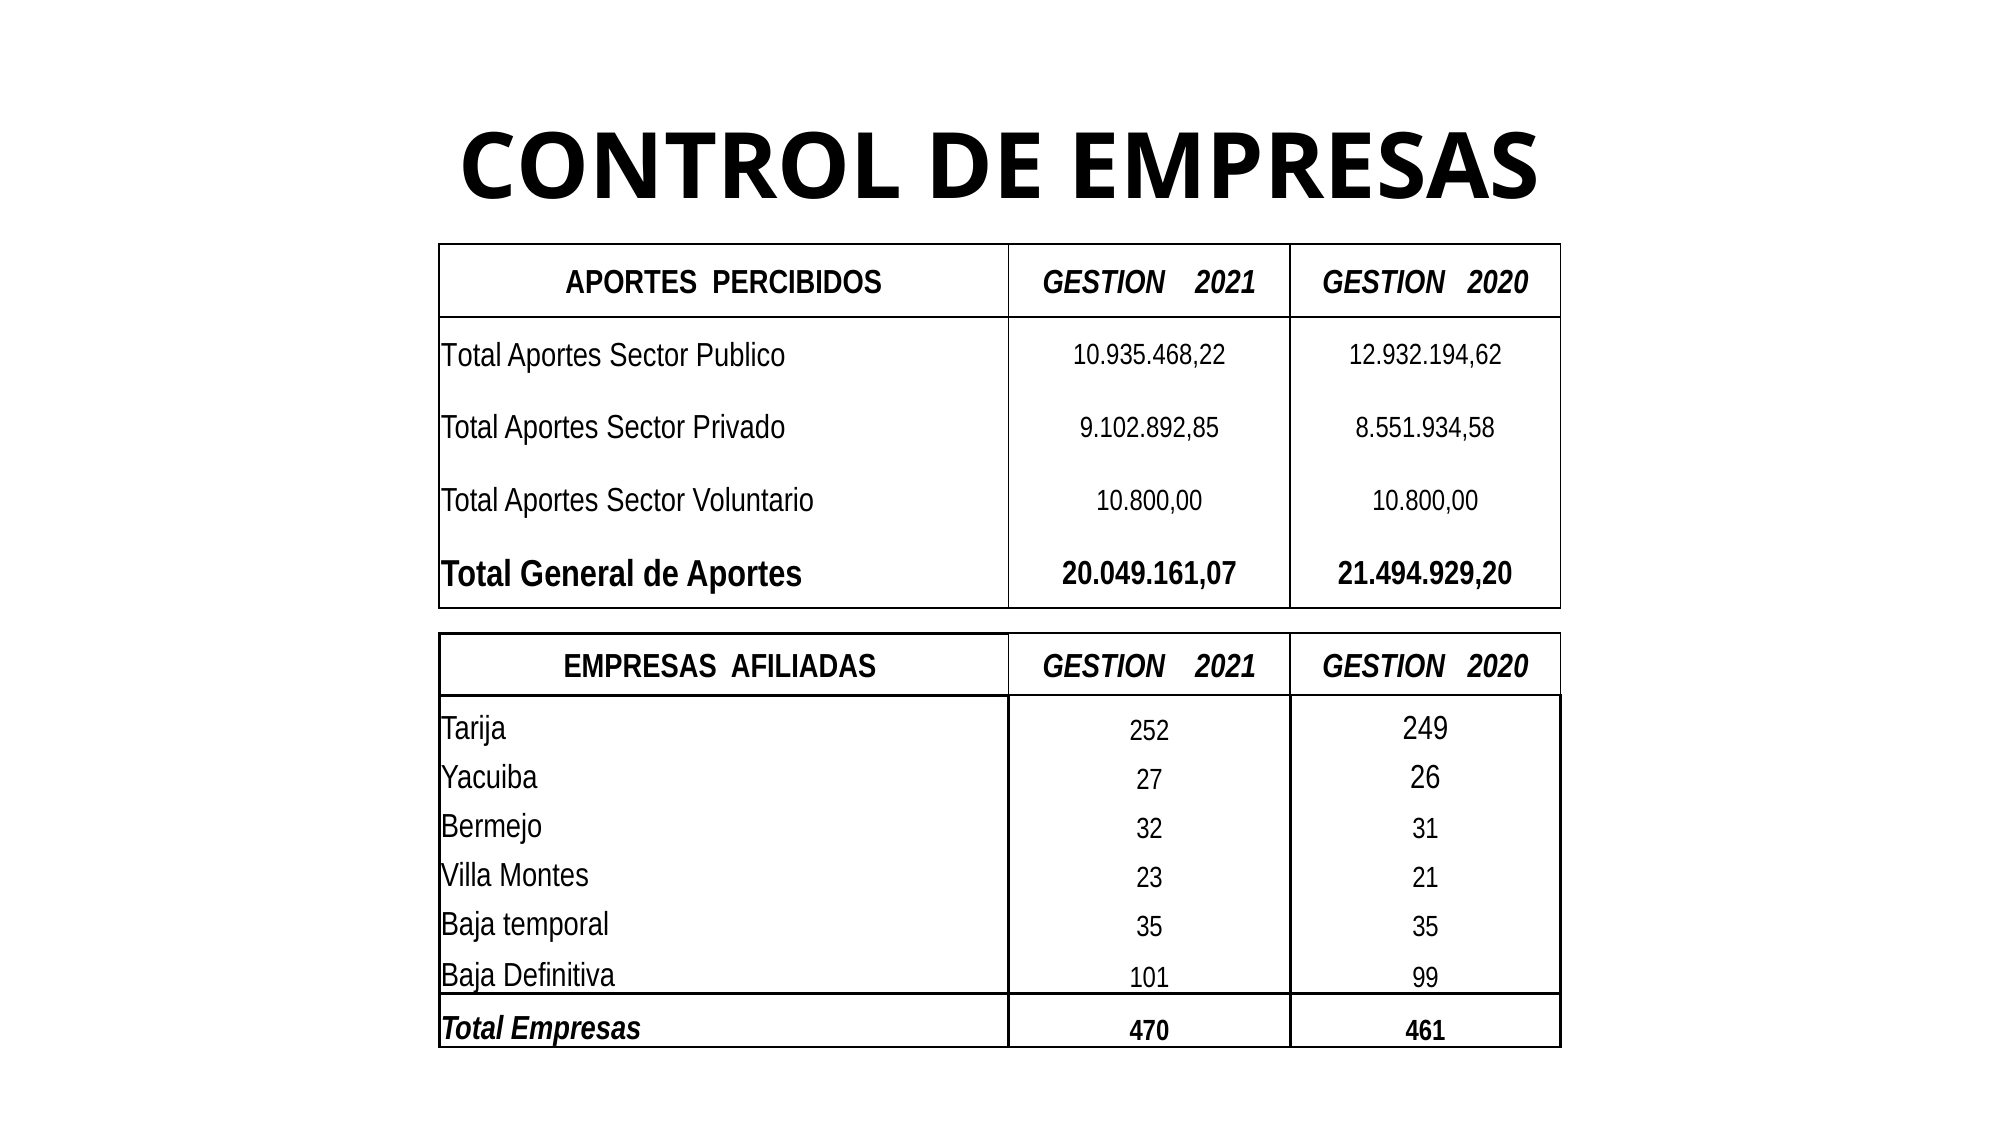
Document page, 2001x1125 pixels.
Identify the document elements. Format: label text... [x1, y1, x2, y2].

table_cell 23 [1010, 844, 1289, 893]
table_header GESTION 2020 [1291, 634, 1560, 694]
table_cell Baja temporal [441, 893, 1007, 942]
table_cell 31 [1292, 795, 1559, 844]
table_cell 9.102.892,85 [1009, 390, 1289, 462]
table_cell 101 [1010, 942, 1289, 992]
table_cell 12.932.194,62 [1291, 318, 1560, 390]
table_cell 252 [1010, 696, 1289, 746]
table_header EMPRESAS AFILIADAS [441, 635, 1008, 694]
table_cell 27 [1010, 746, 1289, 795]
table_header APORTES PERCIBIDOS [440, 245, 1008, 316]
table_cell 35 [1010, 893, 1289, 942]
table_cell 470 [1010, 995, 1289, 1046]
table_cell Total General de Aportes [440, 535, 1008, 607]
table_cell Yacuiba [441, 746, 1007, 795]
table_cell 99 [1292, 942, 1559, 992]
table_cell Tarija [441, 697, 1007, 746]
table_cell 249 [1292, 696, 1559, 746]
table_cell Total Aportes Sector Publico [440, 318, 1008, 390]
table_header GESTION 2021 [1009, 245, 1289, 316]
table_cell 21.494.929,20 [1291, 535, 1560, 607]
title CONTROL DE EMPRESAS [137, 59, 1863, 278]
table_cell 35 [1292, 893, 1559, 942]
table_cell Total Empresas [441, 995, 1007, 1046]
table_header GESTION 2020 [1291, 245, 1560, 316]
table_cell Bermejo [441, 795, 1007, 844]
table_cell 21 [1292, 844, 1559, 893]
table_cell 8.551.934,58 [1291, 390, 1560, 462]
table_cell 32 [1010, 795, 1289, 844]
table_cell 20.049.161,07 [1009, 535, 1289, 607]
table_cell Villa Montes [441, 844, 1007, 893]
table_header GESTION 2021 [1009, 634, 1289, 694]
table_cell 10.800,00 [1291, 462, 1560, 535]
table_cell 461 [1292, 995, 1559, 1046]
table_cell Total Aportes Sector Voluntario [440, 462, 1008, 535]
table_cell Total Aportes Sector Privado [440, 390, 1008, 462]
table_cell Baja Definitiva [441, 942, 1007, 992]
table_cell 10.935.468,22 [1009, 318, 1289, 390]
table_cell 10.800,00 [1009, 462, 1289, 535]
table_cell 26 [1292, 746, 1559, 795]
